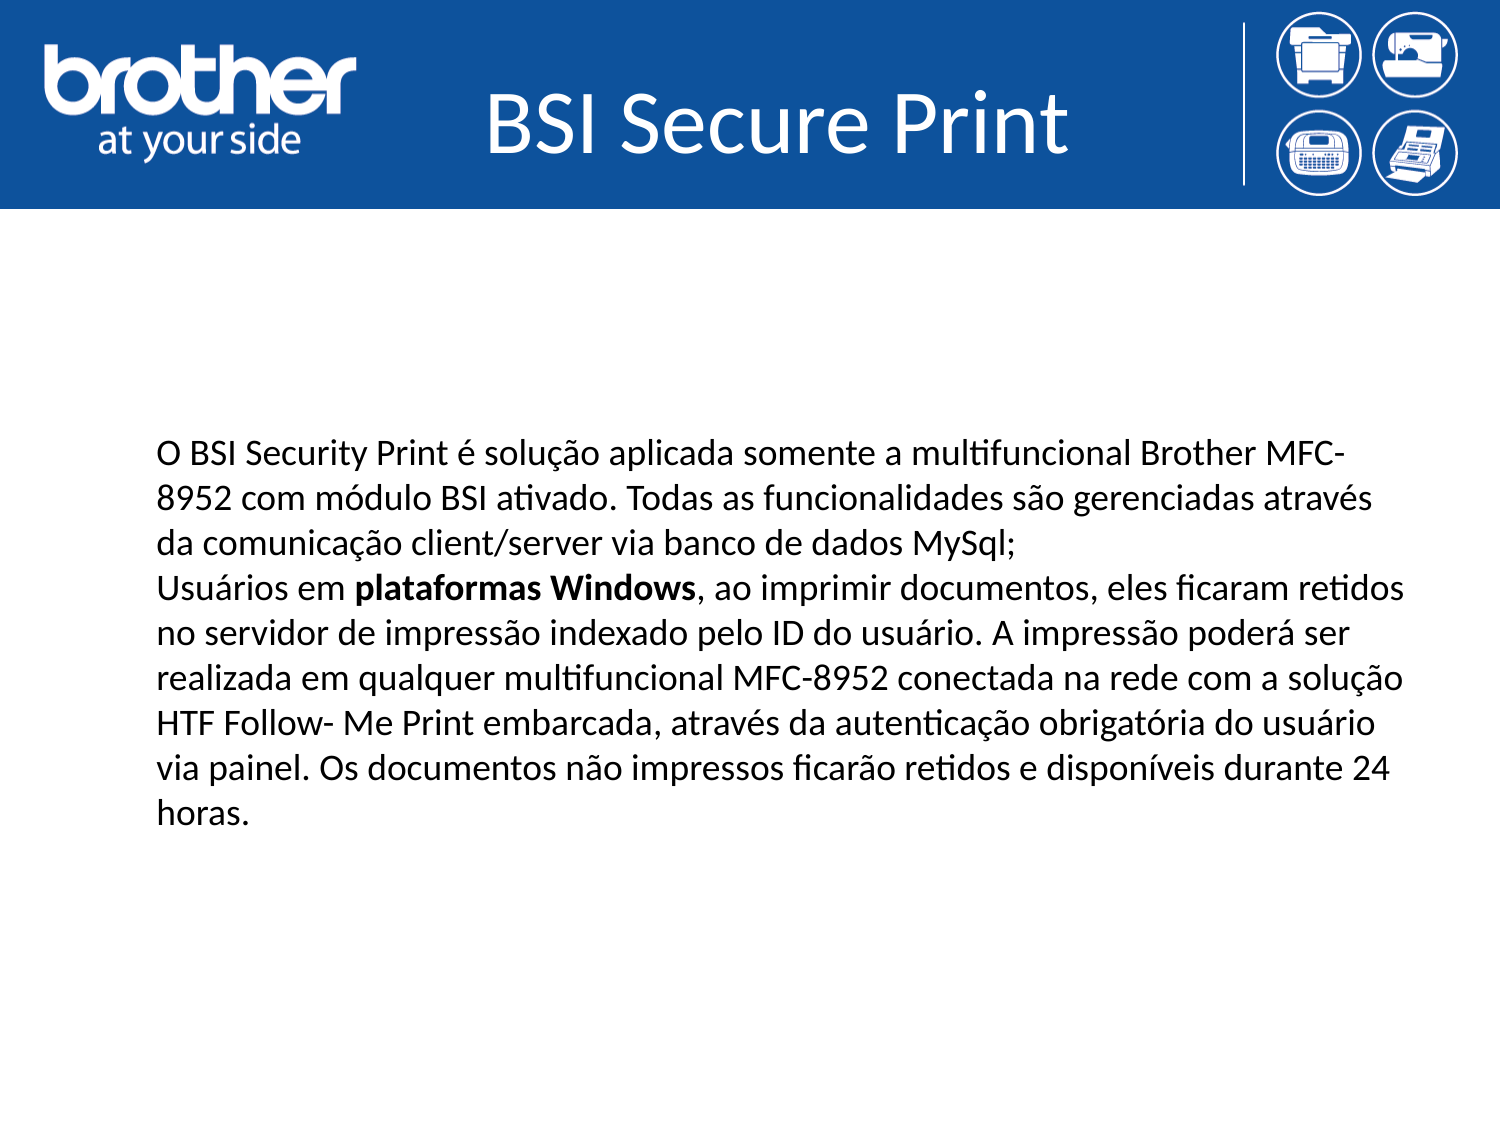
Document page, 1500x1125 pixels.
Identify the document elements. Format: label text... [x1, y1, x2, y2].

text_box O BSI Security Print é solução aplicada somente a multifuncional Brother MFC-8952 com módulo BSI ativado. Todas as funcionalidades são gerenciadas através da comunicação client/server via banco de dados MySql; Usuários em plataformas Windows, ao imprimir documentos, eles ficaram retidos no servidor de impressão indexado pelo ID do usuário. A impressão poderá ser realizada em qualquer multifuncional MFC-8952 conectada na rede com a solução HTF Follow- Me Print embarcada, através da autenticação obrigatória do usuário via painel. Os documentos não impressos ficarão retidos e disponíveis durante 24 horas. [141, 420, 1424, 841]
text_box BSI Secure Print [469, 54, 1086, 180]
picture [0, 0, 1500, 209]
